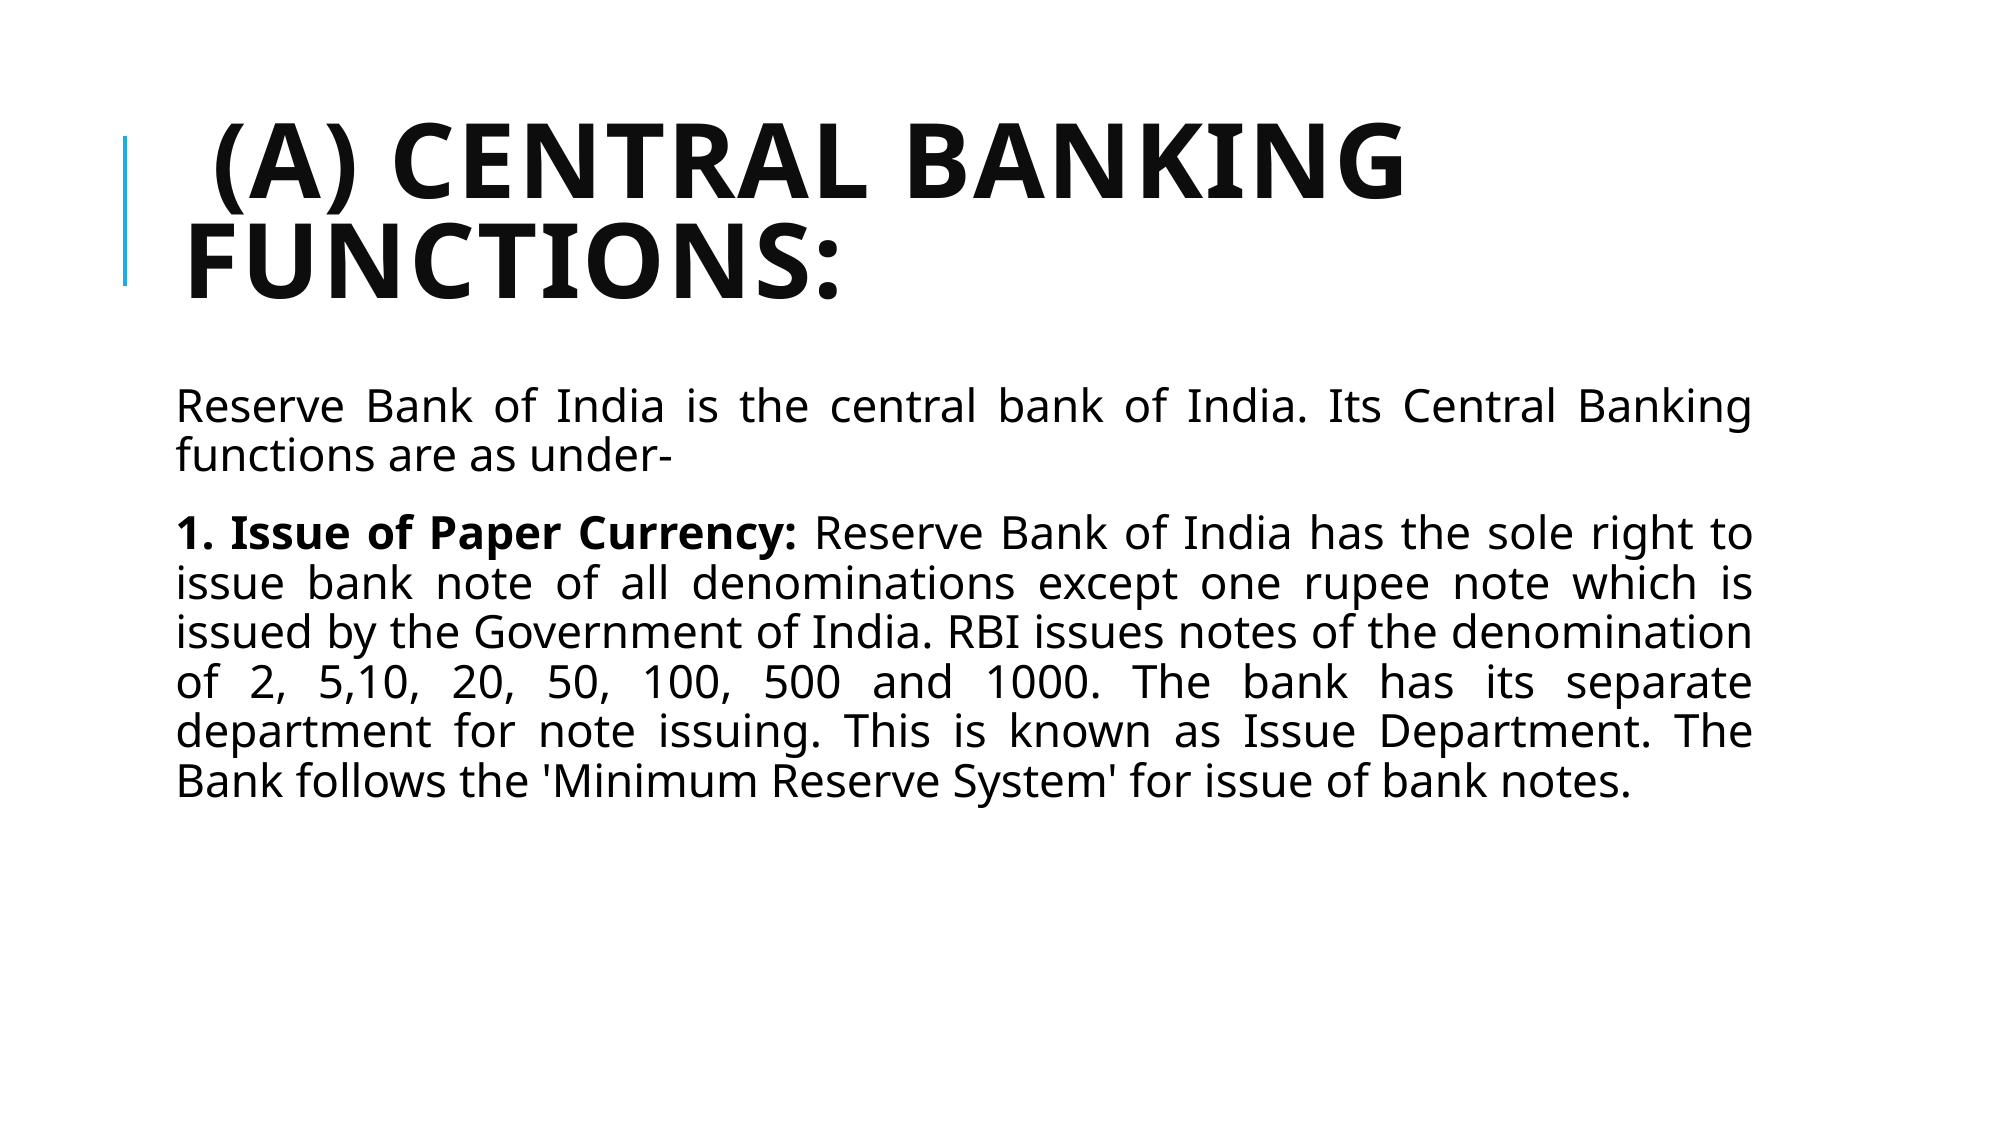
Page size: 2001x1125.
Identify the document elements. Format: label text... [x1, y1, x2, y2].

list Reserve Bank of India is the central bank of India. Its Central Banking functions are as under- 1. Issue of Paper Currency: Reserve Bank of India has the sole right to issue bank note of all denominations except one rupee note which is issued by the Government of India. RBI issues notes of the denomination of 2, 5,10, 20, 50, 100, 500 and 1000. The bank has its separate department for note issuing. This is known as Issue Department. The Bank follows the 'Minimum Reserve System' for issue of bank notes. [168, 375, 1763, 1035]
title (A) Central Banking Functions: [168, 96, 1763, 342]
